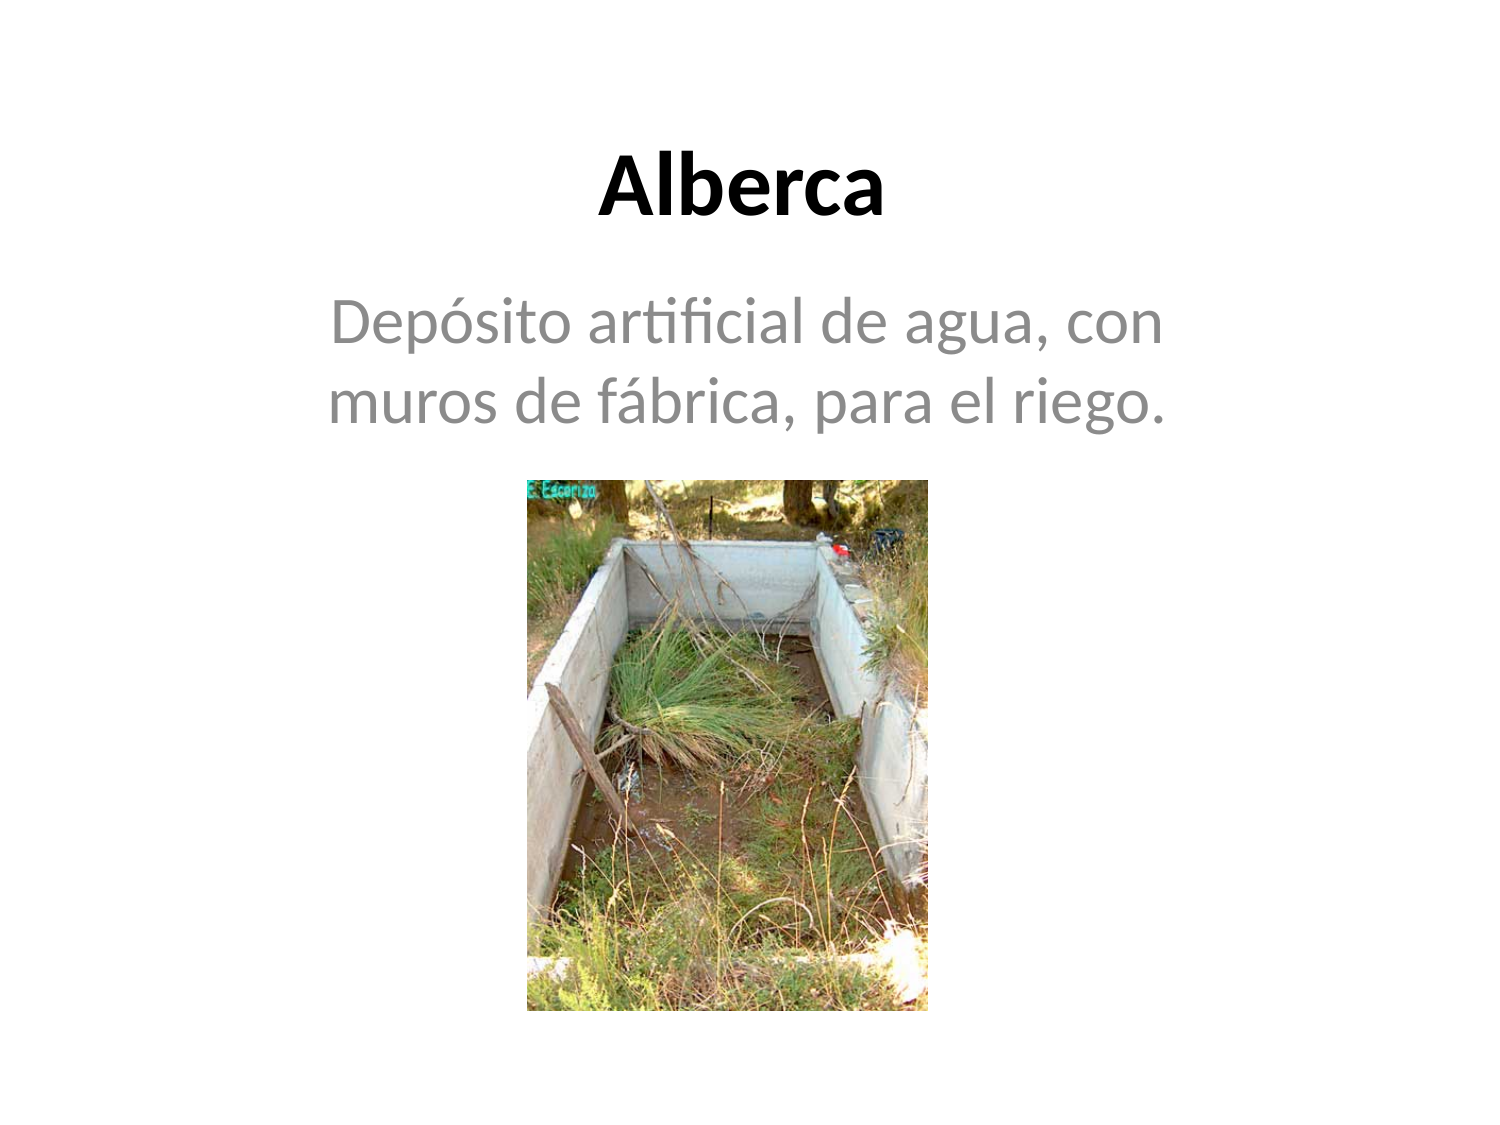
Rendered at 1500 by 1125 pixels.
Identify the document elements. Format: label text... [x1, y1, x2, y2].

title Alberca [105, 58, 1381, 300]
picture [527, 480, 928, 1012]
subtitle Depósito artificial de agua, con muros de fábrica, para el riego. [222, 269, 1273, 481]
